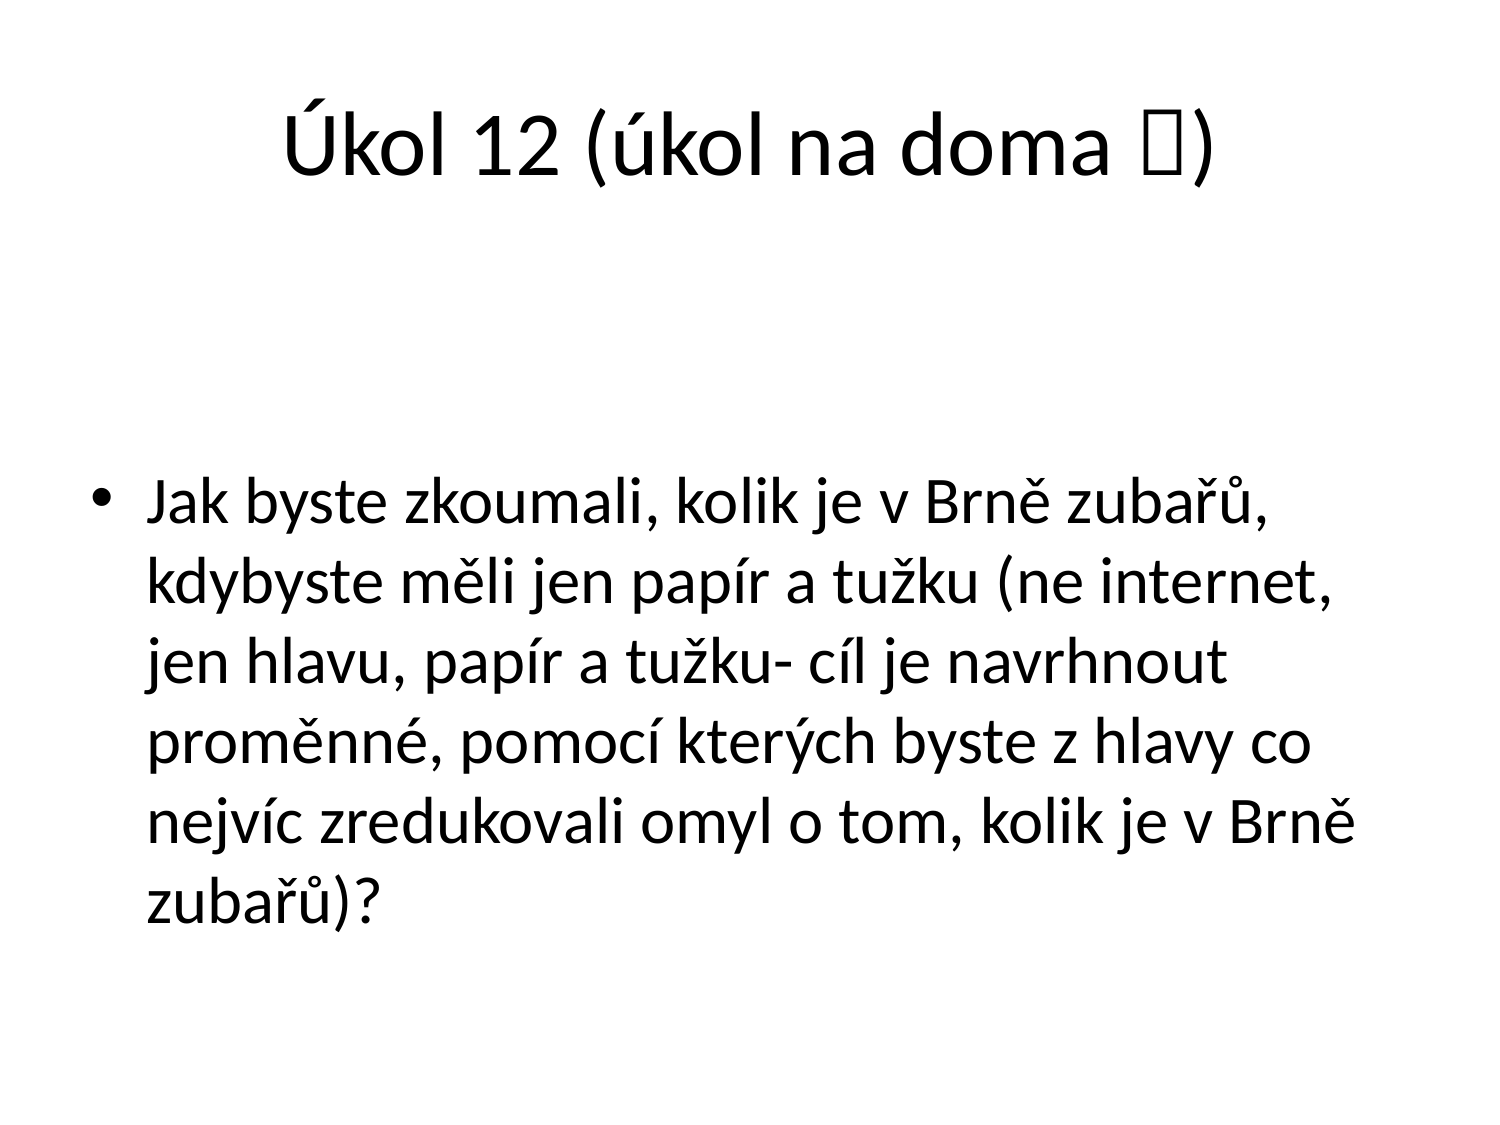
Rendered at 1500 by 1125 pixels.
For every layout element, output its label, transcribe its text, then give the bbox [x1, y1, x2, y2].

title Úkol 12 (úkol na doma ) [75, 45, 1425, 233]
list Jak byste zkoumali, kolik je v Brně zubařů, kdybyste měli jen papír a tužku (ne internet, jen hlavu, papír a tužku- cíl je navrhnout proměnné, pomocí kterých byste z hlavy co nejvíc zredukovali omyl o tom, kolik je v Brně zubařů)? [75, 262, 1425, 1005]
